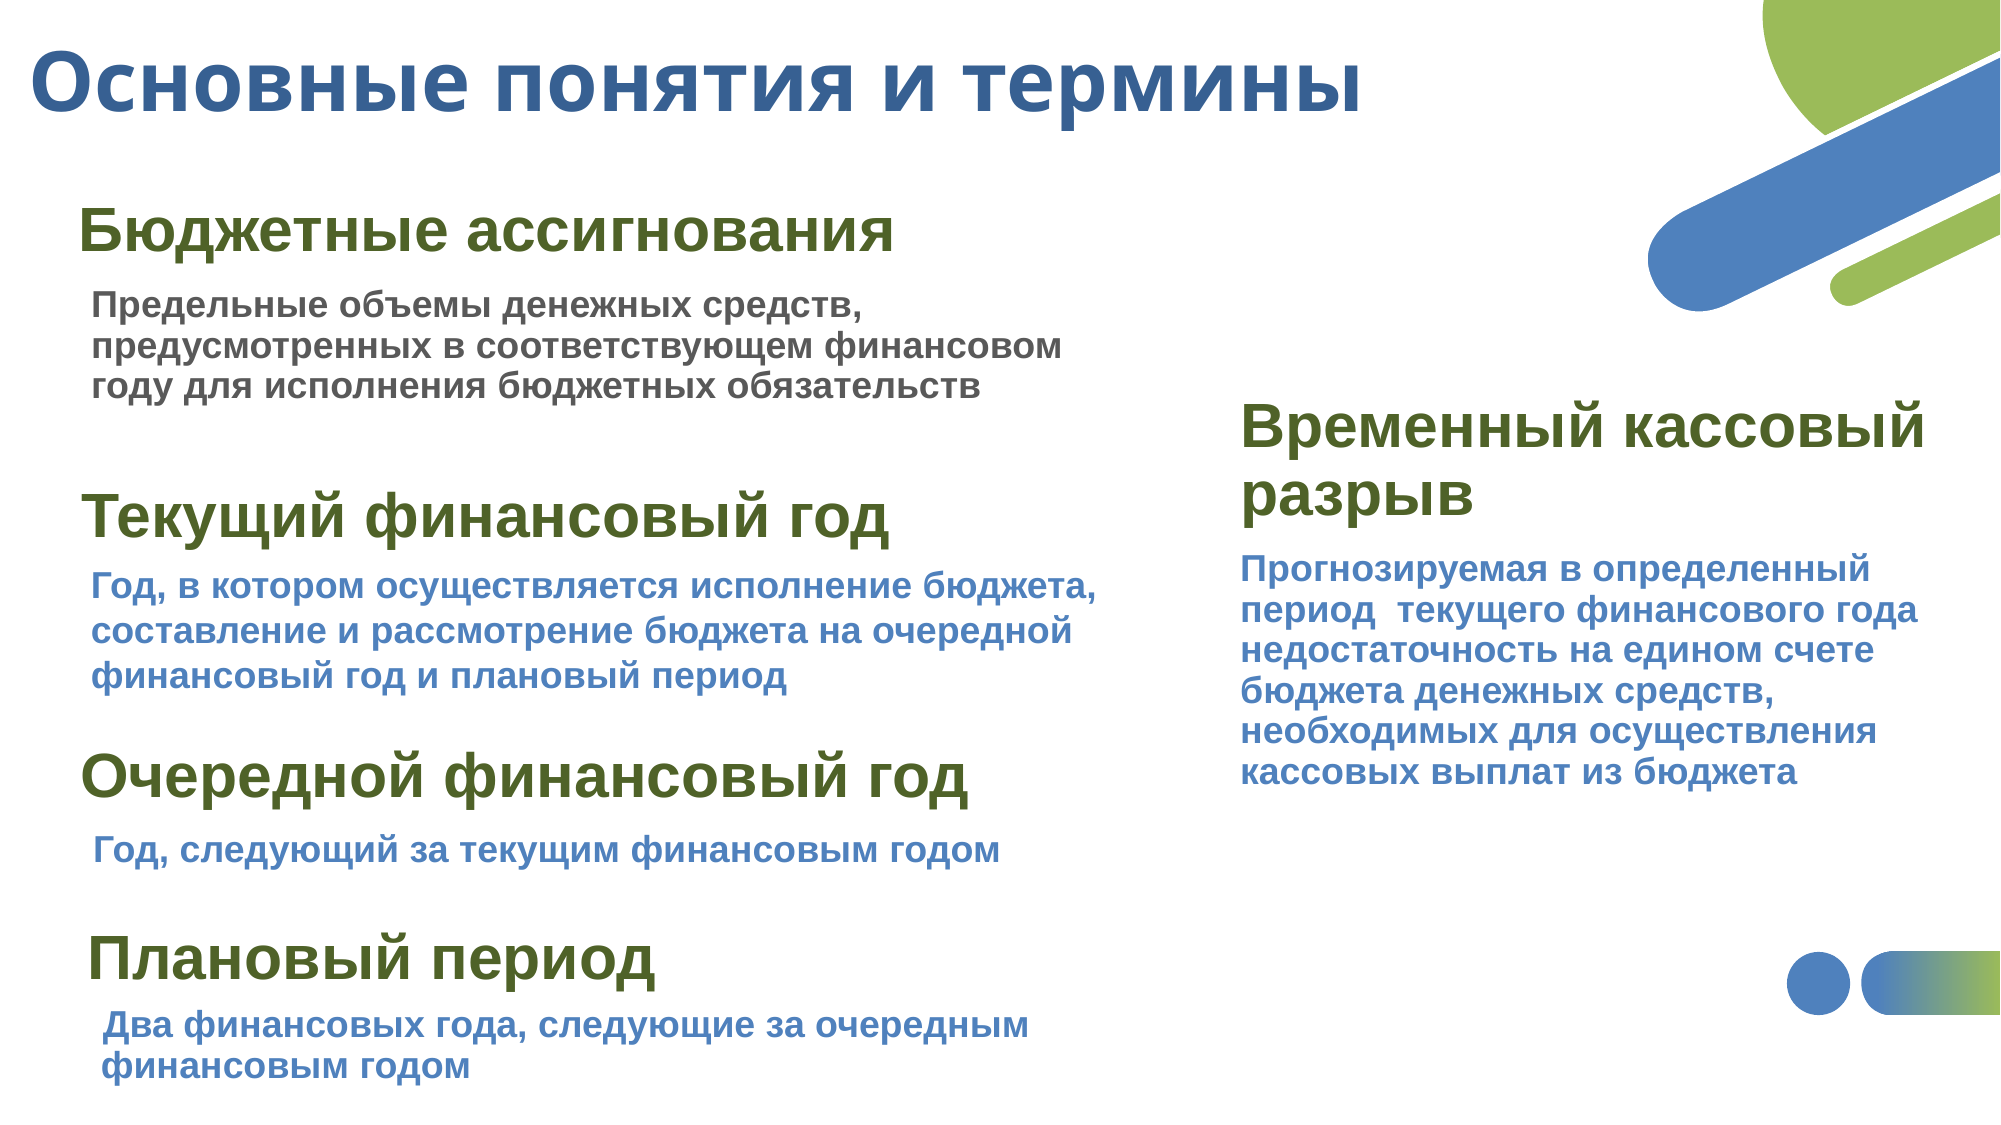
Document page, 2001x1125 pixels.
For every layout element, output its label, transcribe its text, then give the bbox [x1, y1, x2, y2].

text_box Год, в котором осуществляется исполнение бюджета, составление и рассмотрение бюджета на очередной финансовый год и плановый период [76, 553, 1238, 704]
text_box Год, следующий за текущим финансовым годом [78, 817, 1068, 878]
list Бюджетные ассигнования [63, 189, 934, 250]
list Предельные объемы денежных средств, предусмотренных в соответствующем финансовом году для исполнения бюджетных обязательств [76, 278, 1151, 459]
list Очередной финансовый год [6, 736, 1062, 797]
text_box [458, 237, 1534, 305]
list Плановый период Два финансовых года, следующие за очередным финансовым годом [56, 917, 1048, 1125]
text_box Текущий финансовый год [67, 467, 1245, 557]
text_box Основные понятия и термины [13, 29, 1971, 137]
list Временный кассовый разрыв Прогнозируемая в определенный период текущего финансового года недостаточность на едином счете бюджета денежных средств, необходимых для осуществления кассовых выплат из бюджета [1225, 386, 1947, 748]
